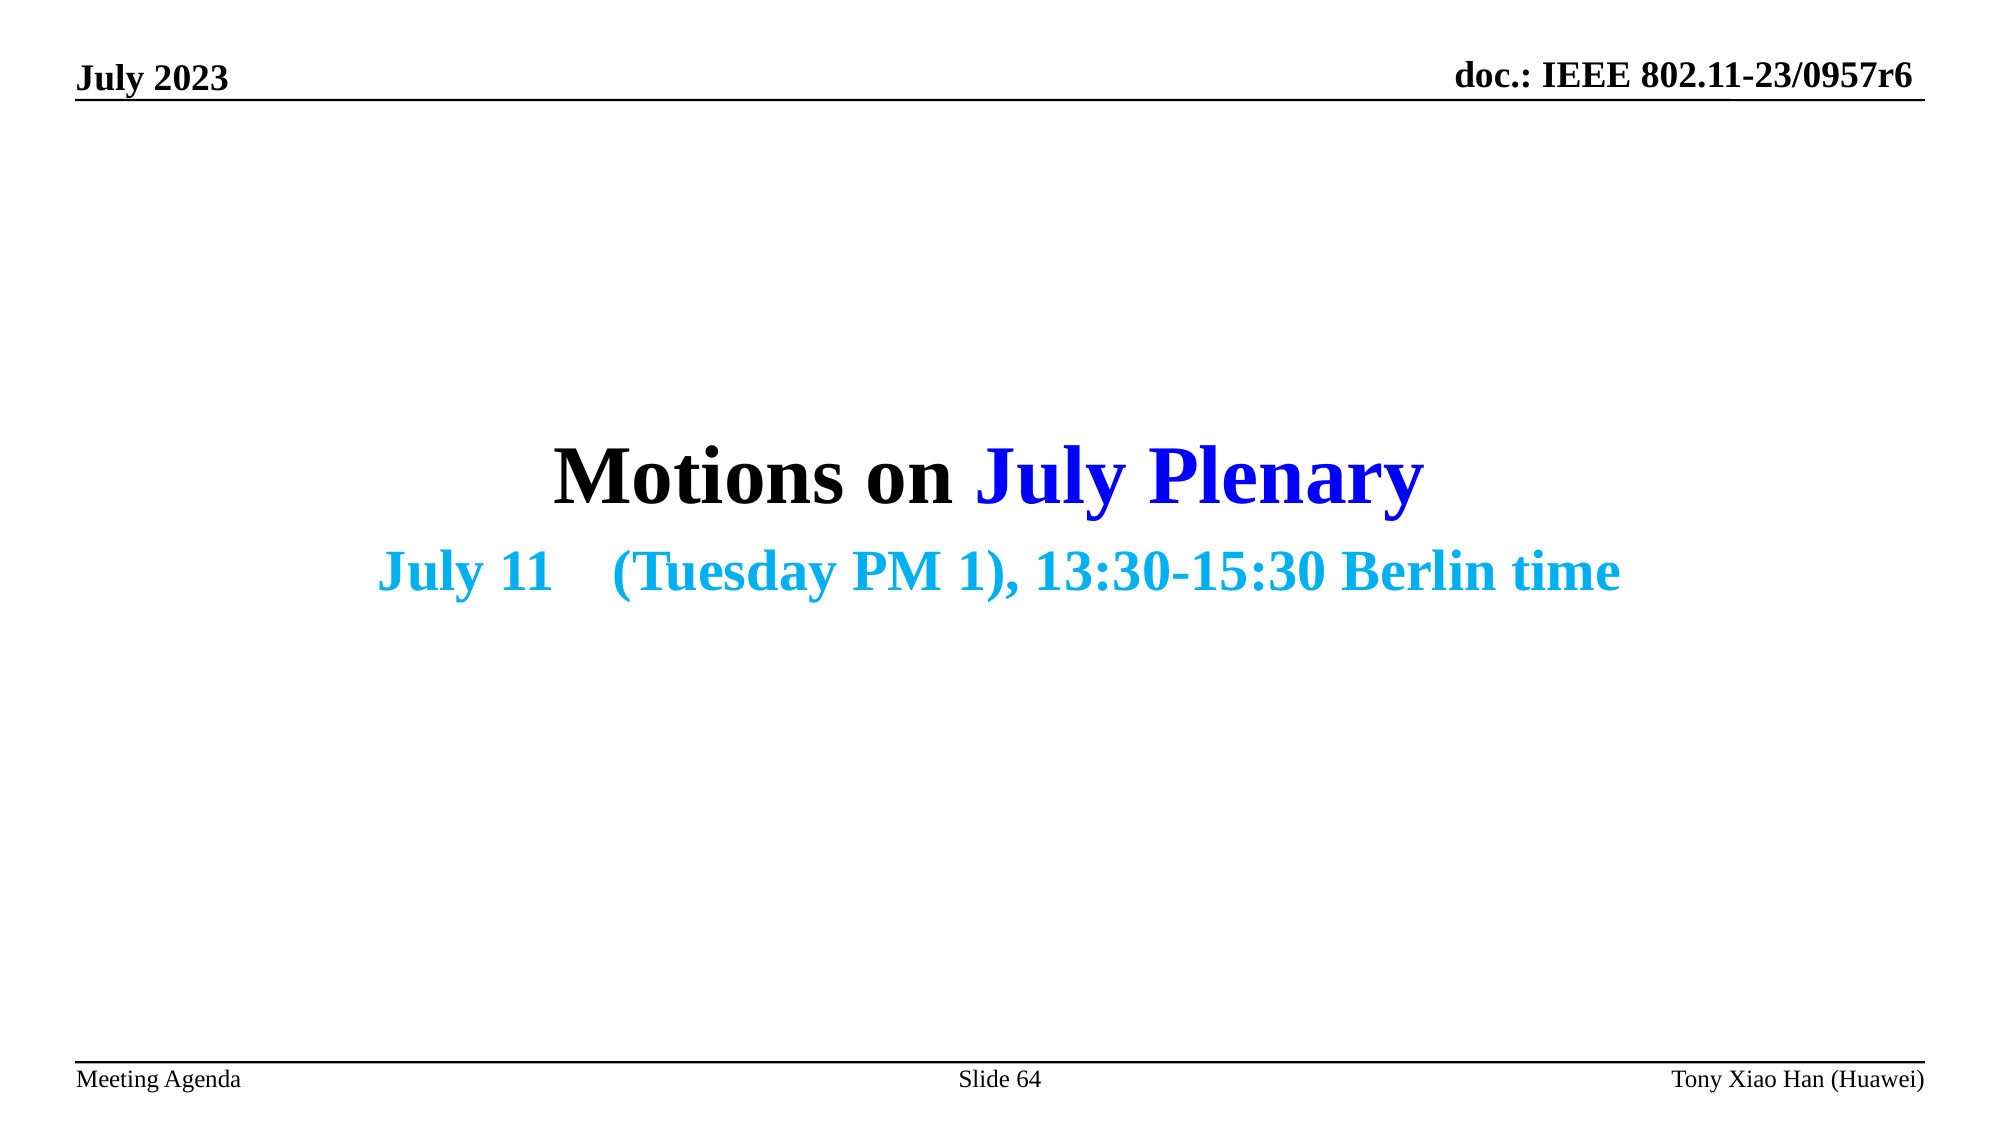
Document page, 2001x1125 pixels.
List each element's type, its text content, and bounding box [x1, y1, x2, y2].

text_box Motions on July Plenary July 11 (Tuesday PM 1), 13:30-15:30 Berlin time [249, 412, 1750, 950]
